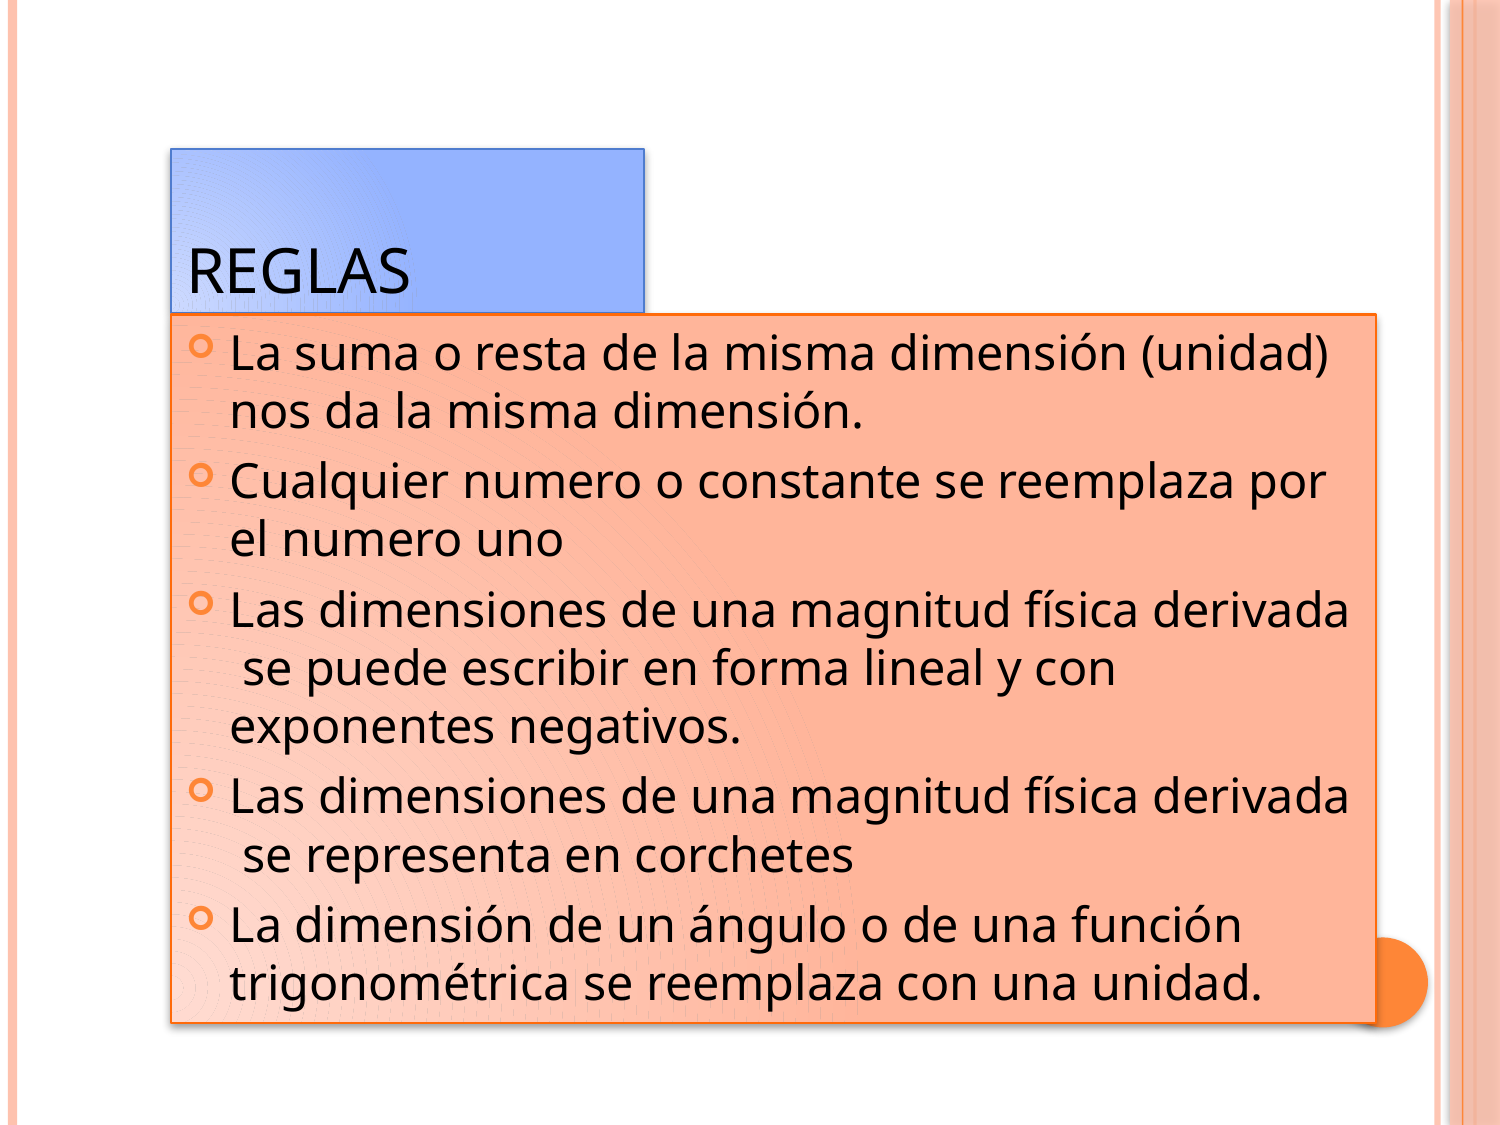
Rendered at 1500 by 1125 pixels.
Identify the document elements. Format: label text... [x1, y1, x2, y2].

list La suma o resta de la misma dimensión (unidad) nos da la misma dimensión. Cualquier numero o constante se reemplaza por el numero uno Las dimensiones de una magnitud física derivada se puede escribir en forma lineal y con exponentes negativos. Las dimensiones de una magnitud física derivada se representa en corchetes La dimensión de un ángulo o de una función trigonométrica se reemplaza con una unidad. [170, 313, 1377, 1024]
title REGLAS [170, 148, 645, 313]
